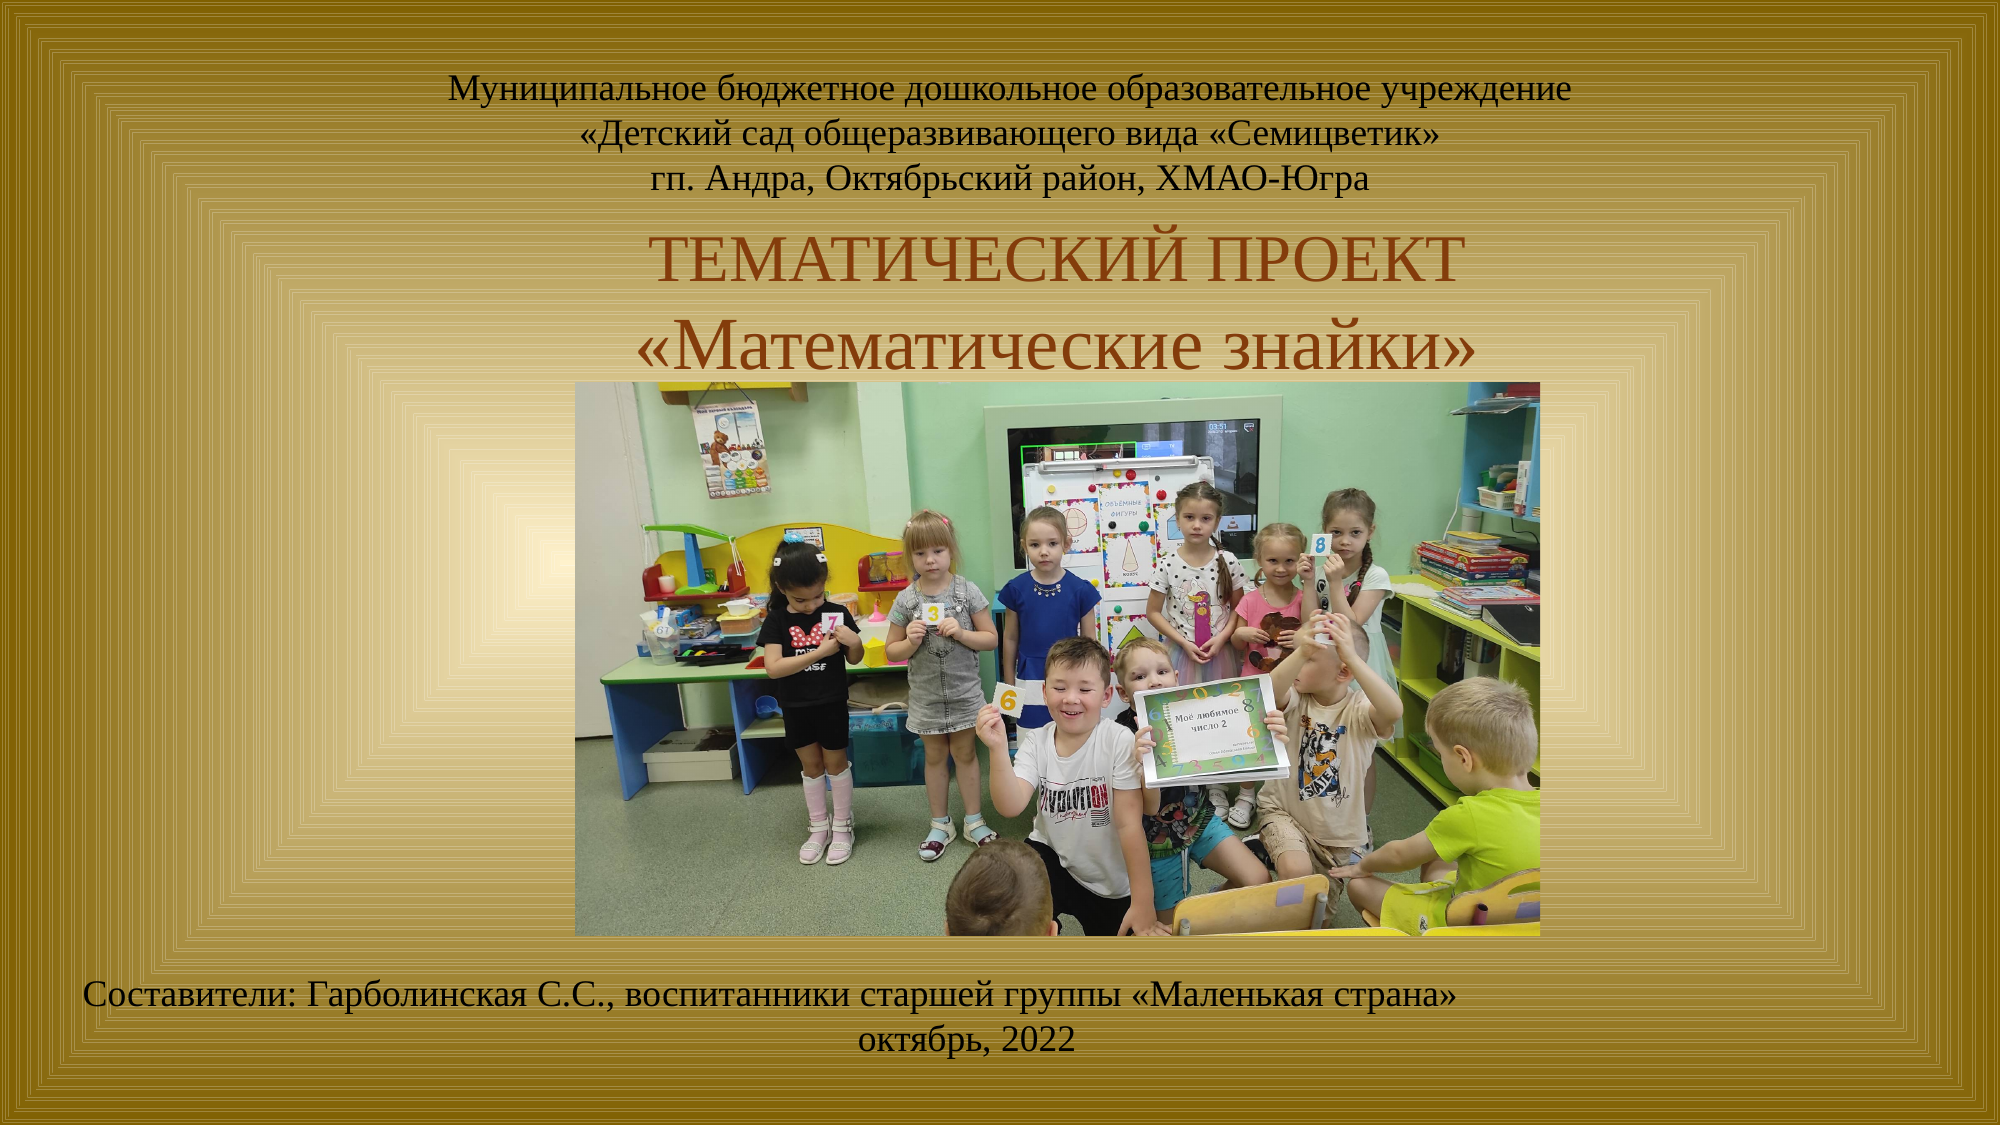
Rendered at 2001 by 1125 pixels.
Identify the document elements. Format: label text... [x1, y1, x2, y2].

text_box Муниципальное бюджетное дошкольное образовательное учреждение «Детский сад общеразвивающего вида «Семицветик» гп. Андра, Октябрьский район, ХМАО-Югра [290, 55, 1731, 206]
text_box Составители: Гарболинская С.С., воспитанники старшей группы «Маленькая страна» октябрь, 2022 [67, 961, 1857, 1067]
text_box ТЕМАТИЧЕСКИЙ ПРОЕКТ «Математические знайки» [368, 207, 1747, 393]
picture [575, 382, 1541, 936]
